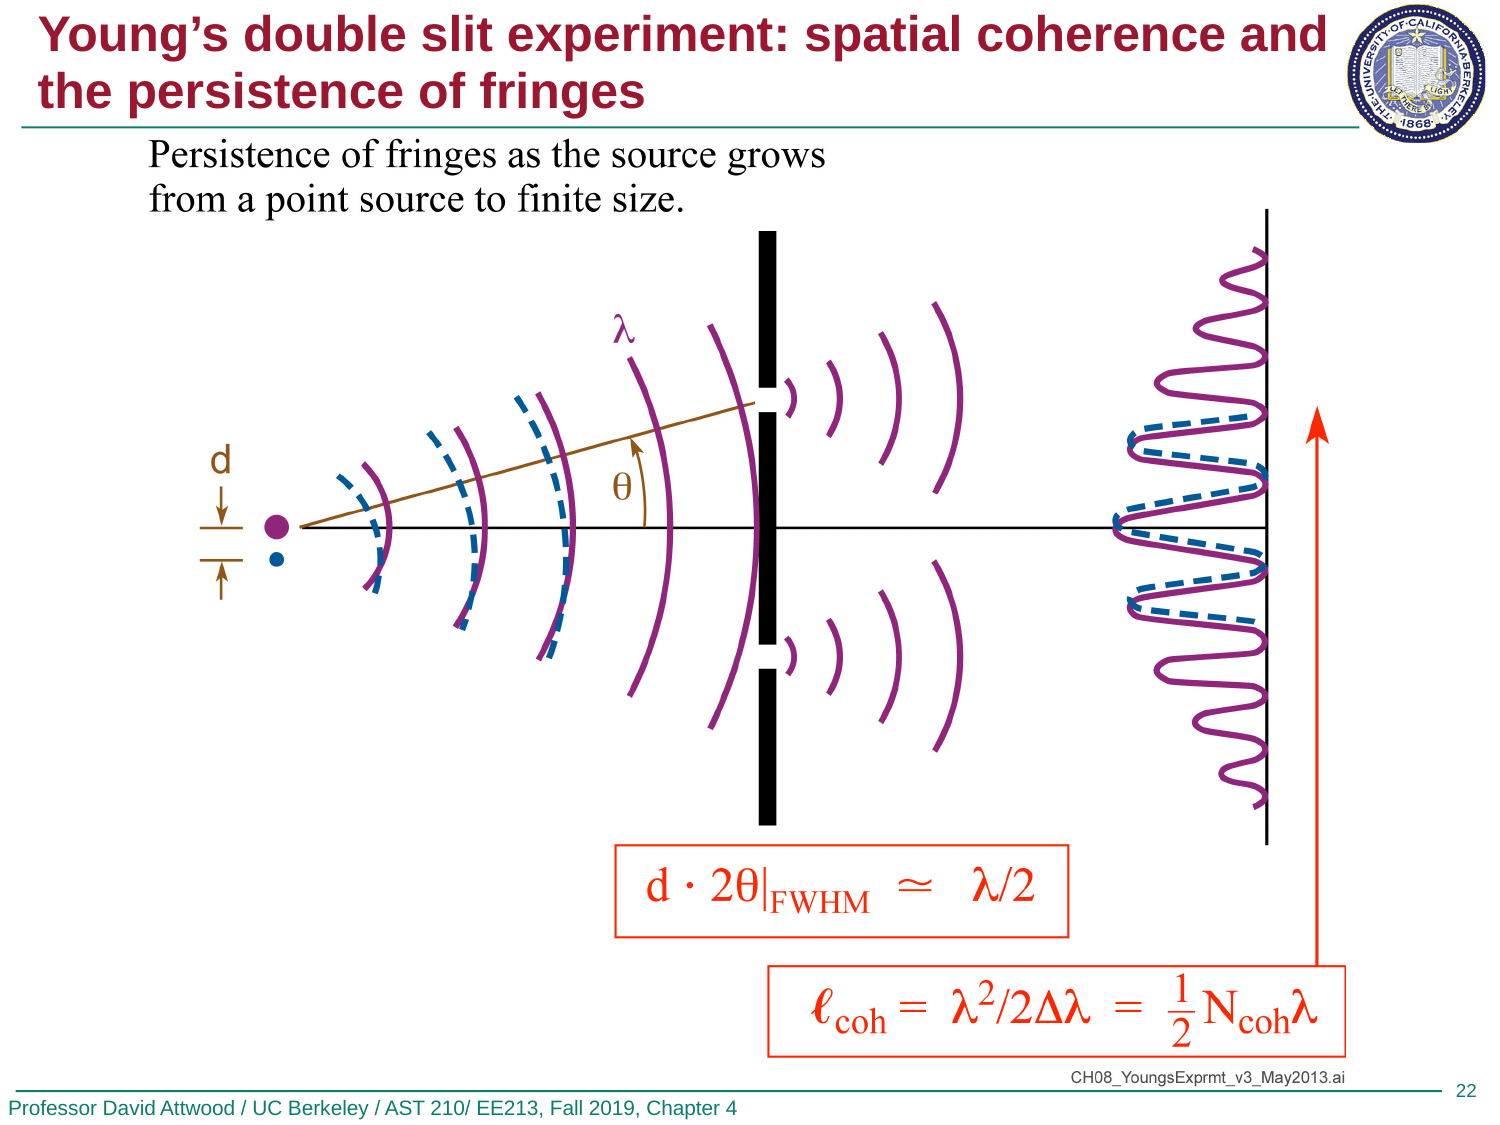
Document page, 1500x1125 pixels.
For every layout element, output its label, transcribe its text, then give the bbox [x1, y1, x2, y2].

slide_number 22 [1426, 1070, 1493, 1100]
picture [1347, 4, 1486, 143]
title Young’s double slit experiment: spatial coherence and the persistence of fringes [22, 0, 1365, 126]
picture [148, 133, 1346, 1088]
